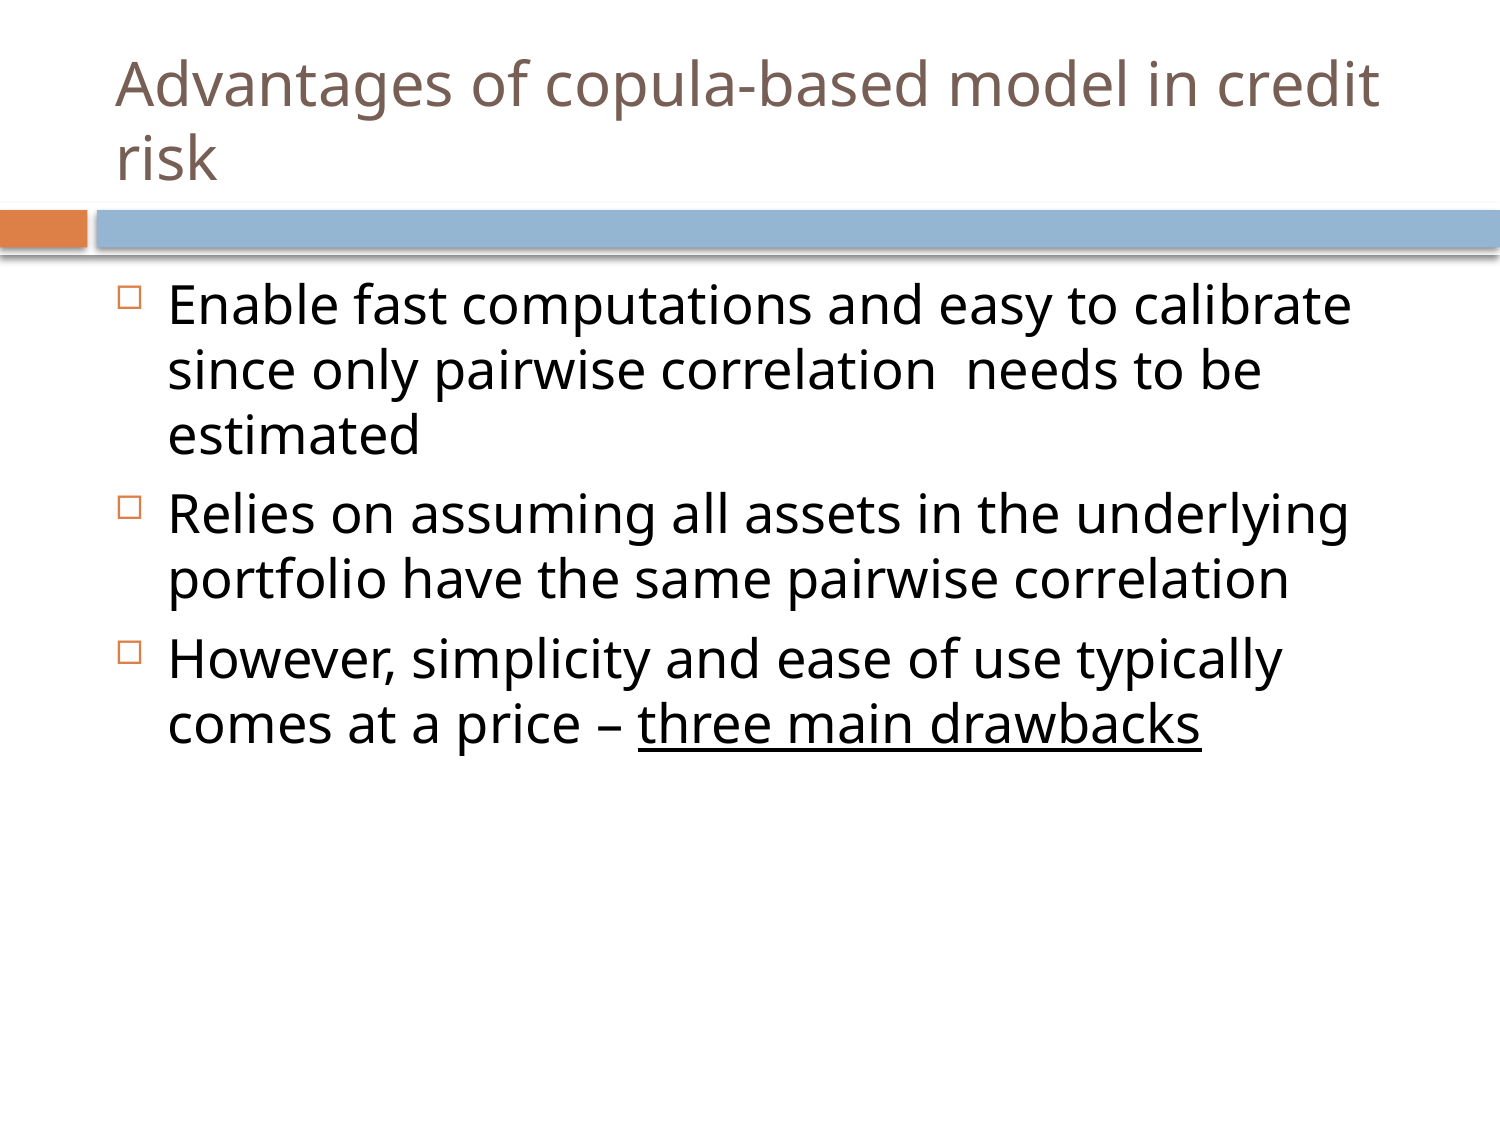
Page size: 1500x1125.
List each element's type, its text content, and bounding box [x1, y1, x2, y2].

title Advantages of copula-based model in credit risk [100, 37, 1438, 200]
